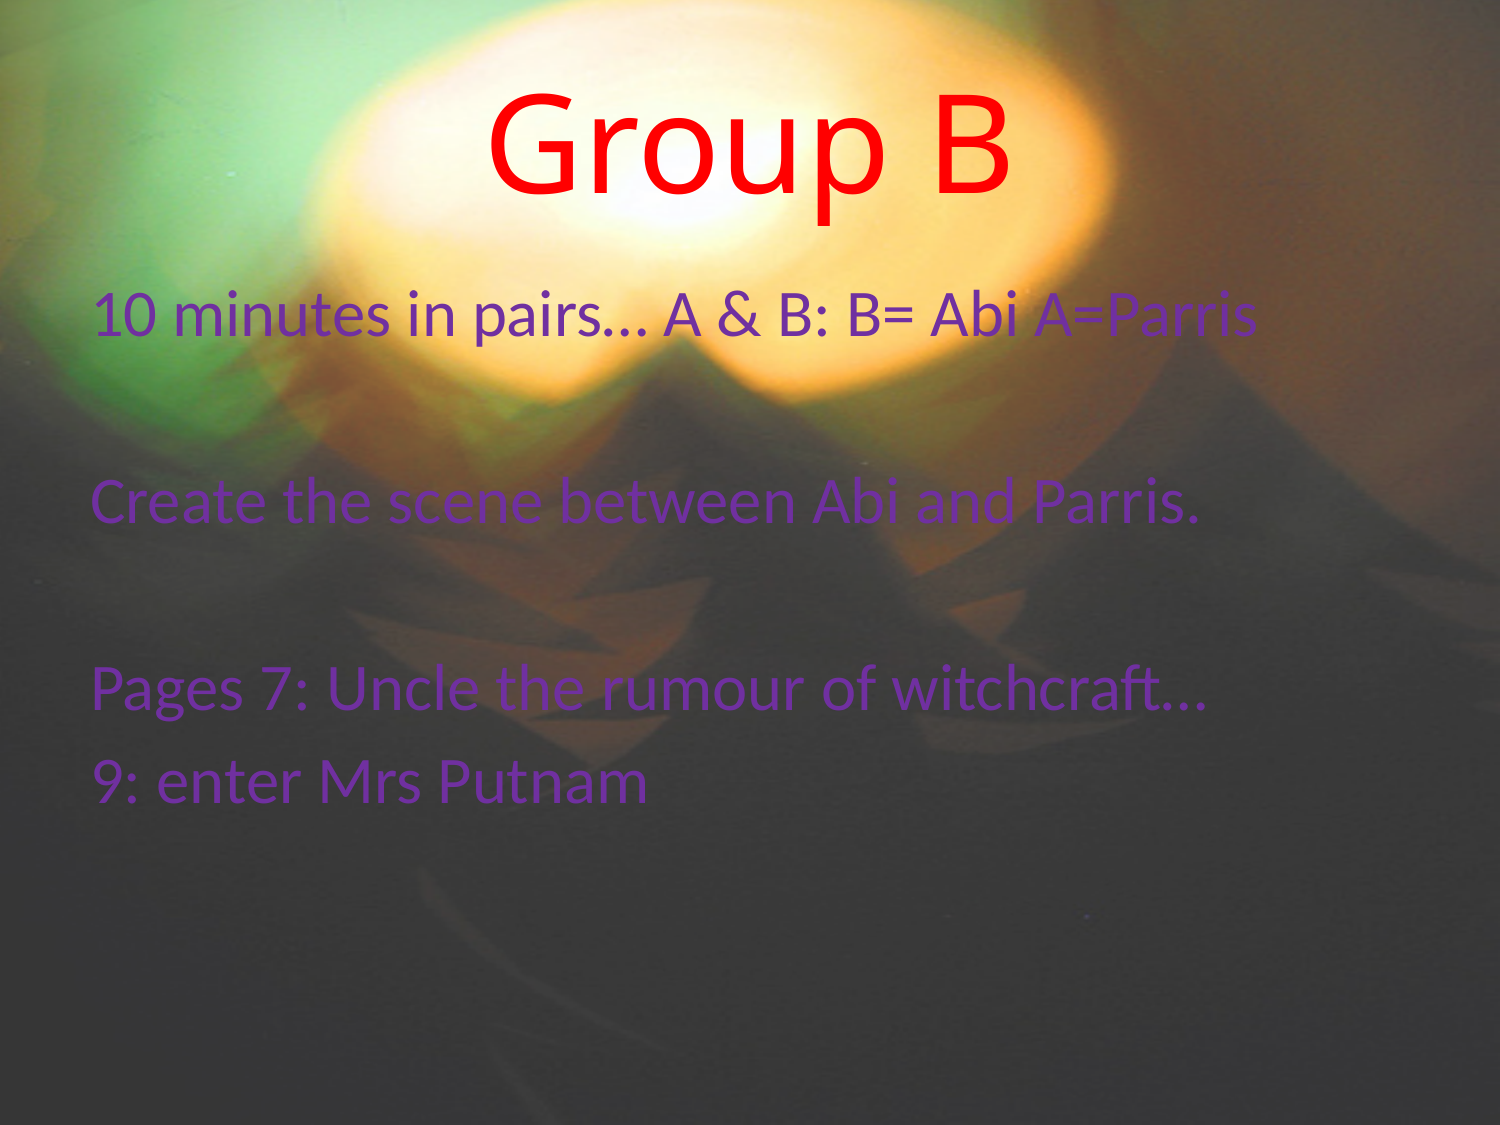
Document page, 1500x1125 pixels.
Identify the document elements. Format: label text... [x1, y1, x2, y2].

list 10 minutes in pairs… A & B: B= Abi A=Parris Create the scene between Abi and Parris. Pages 7: Uncle the rumour of witchcraft… 9: enter Mrs Putnam [75, 262, 1425, 1005]
text_box [171, 219, 1500, 325]
title Group B [75, 45, 1425, 233]
